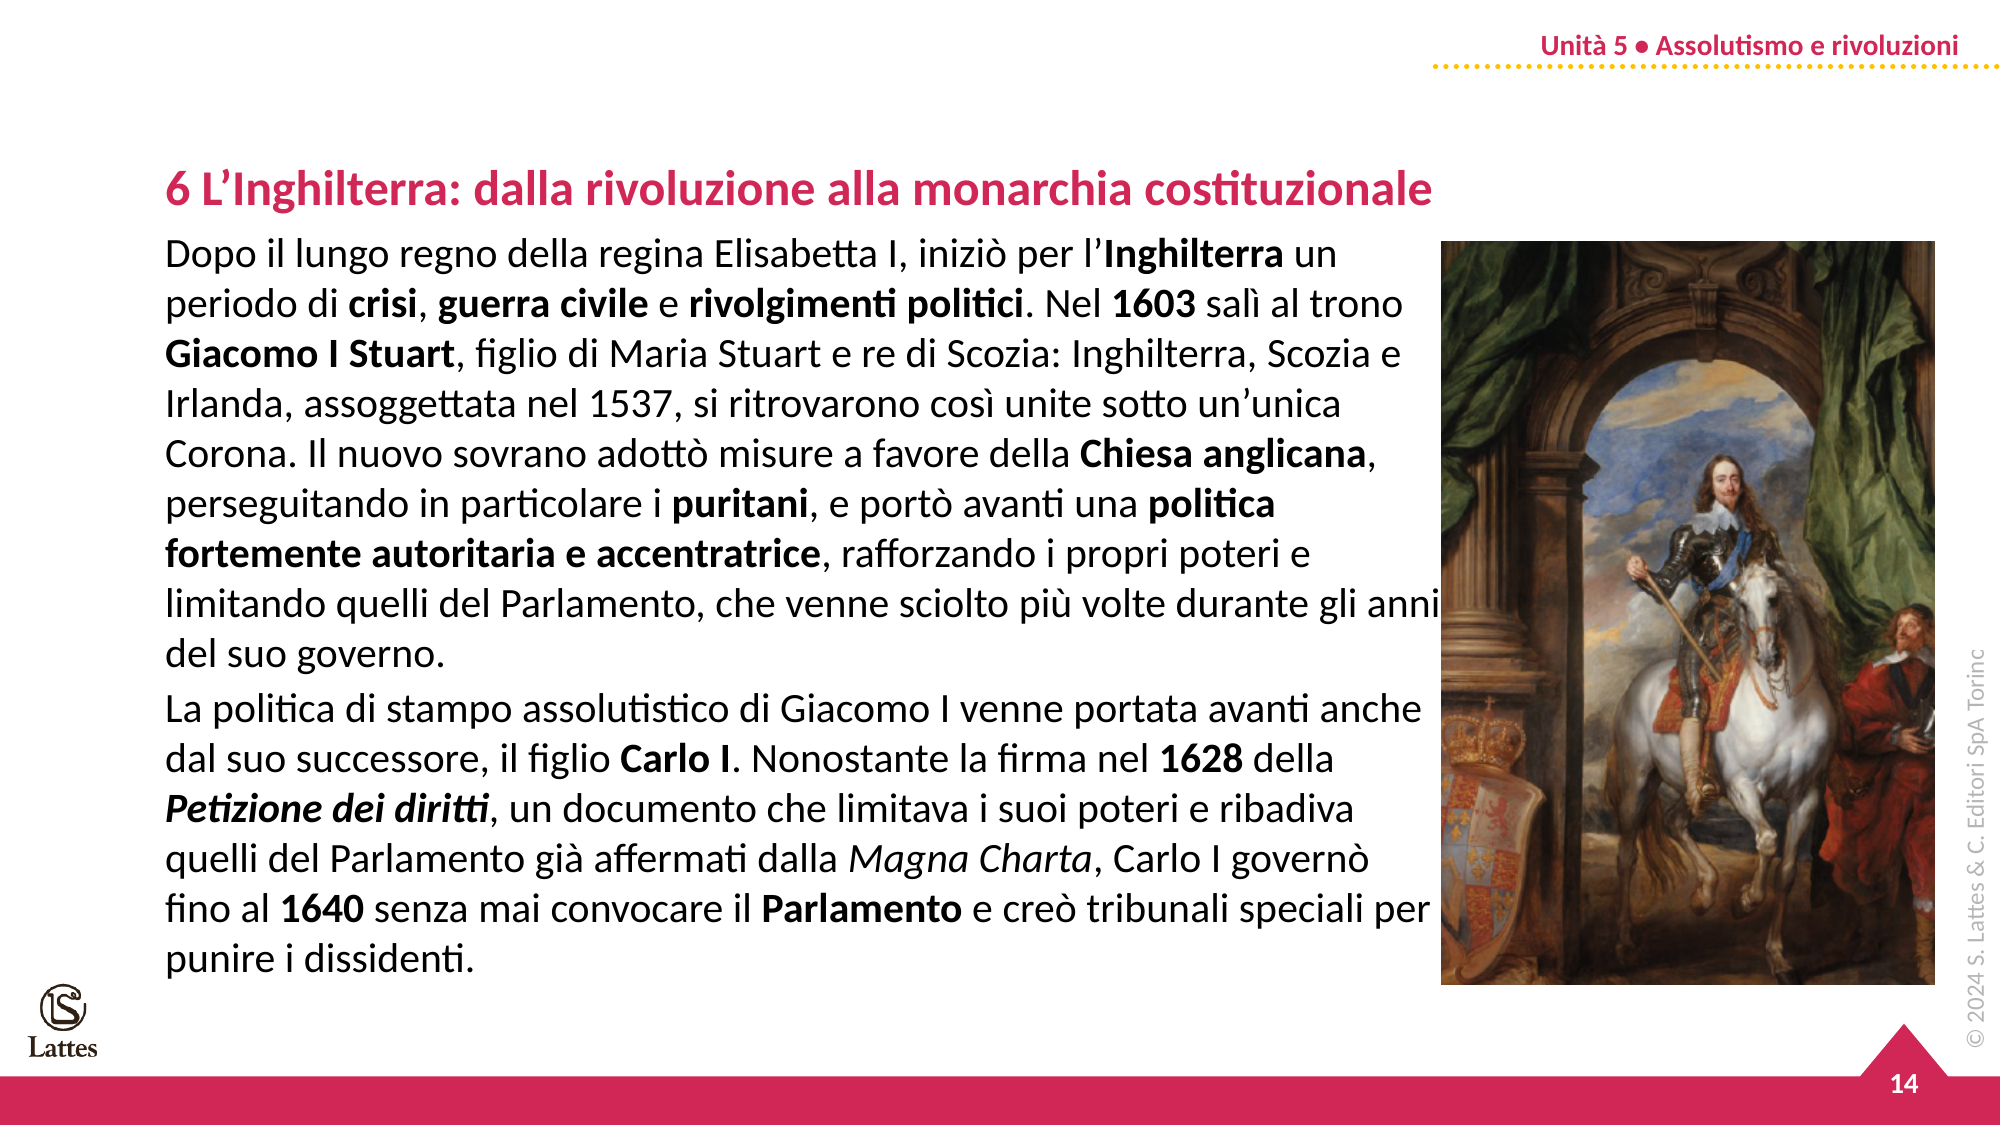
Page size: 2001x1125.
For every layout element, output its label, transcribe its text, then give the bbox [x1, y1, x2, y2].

picture [1440, 241, 1935, 985]
picture [27, 983, 97, 1057]
text_box 6 L’Inghilterra: dalla rivoluzione alla monarchia costituzionale Dopo il lungo regno della regina Elisabetta I, iniziò per l’Inghilterra un periodo di crisi, guerra civile e rivolgimenti politici. Nel 1603 salì al trono Giacomo I Stuart, figlio di Maria Stuart e re di Scozia: Inghilterra, Scozia e Irlanda, assoggettata nel 1537, si ritrovarono così unite sotto un’unica Corona. Il nuovo sovrano adottò misure a favore della Chiesa anglicana, perseguitando in particolare i puritani, e portò avanti una politica fortemente autoritaria e accentratrice, rafforzando i propri poteri e limitando quelli del Parlamento, che venne sciolto più volte durante gli anni del suo governo. La politica di stampo assolutistico di Giacomo I venne portata avanti anche dal suo successore, il figlio Carlo I. Nonostante la firma nel 1628 della Petizione dei diritti, un documento che limitava i suoi poteri e ribadiva quelli del Parlamento già affermati dalla Magna Charta, Carlo I governò fino al 1640 senza mai convocare il Parlamento e creò tribunali speciali per punire i dissidenti. [150, 148, 1458, 988]
